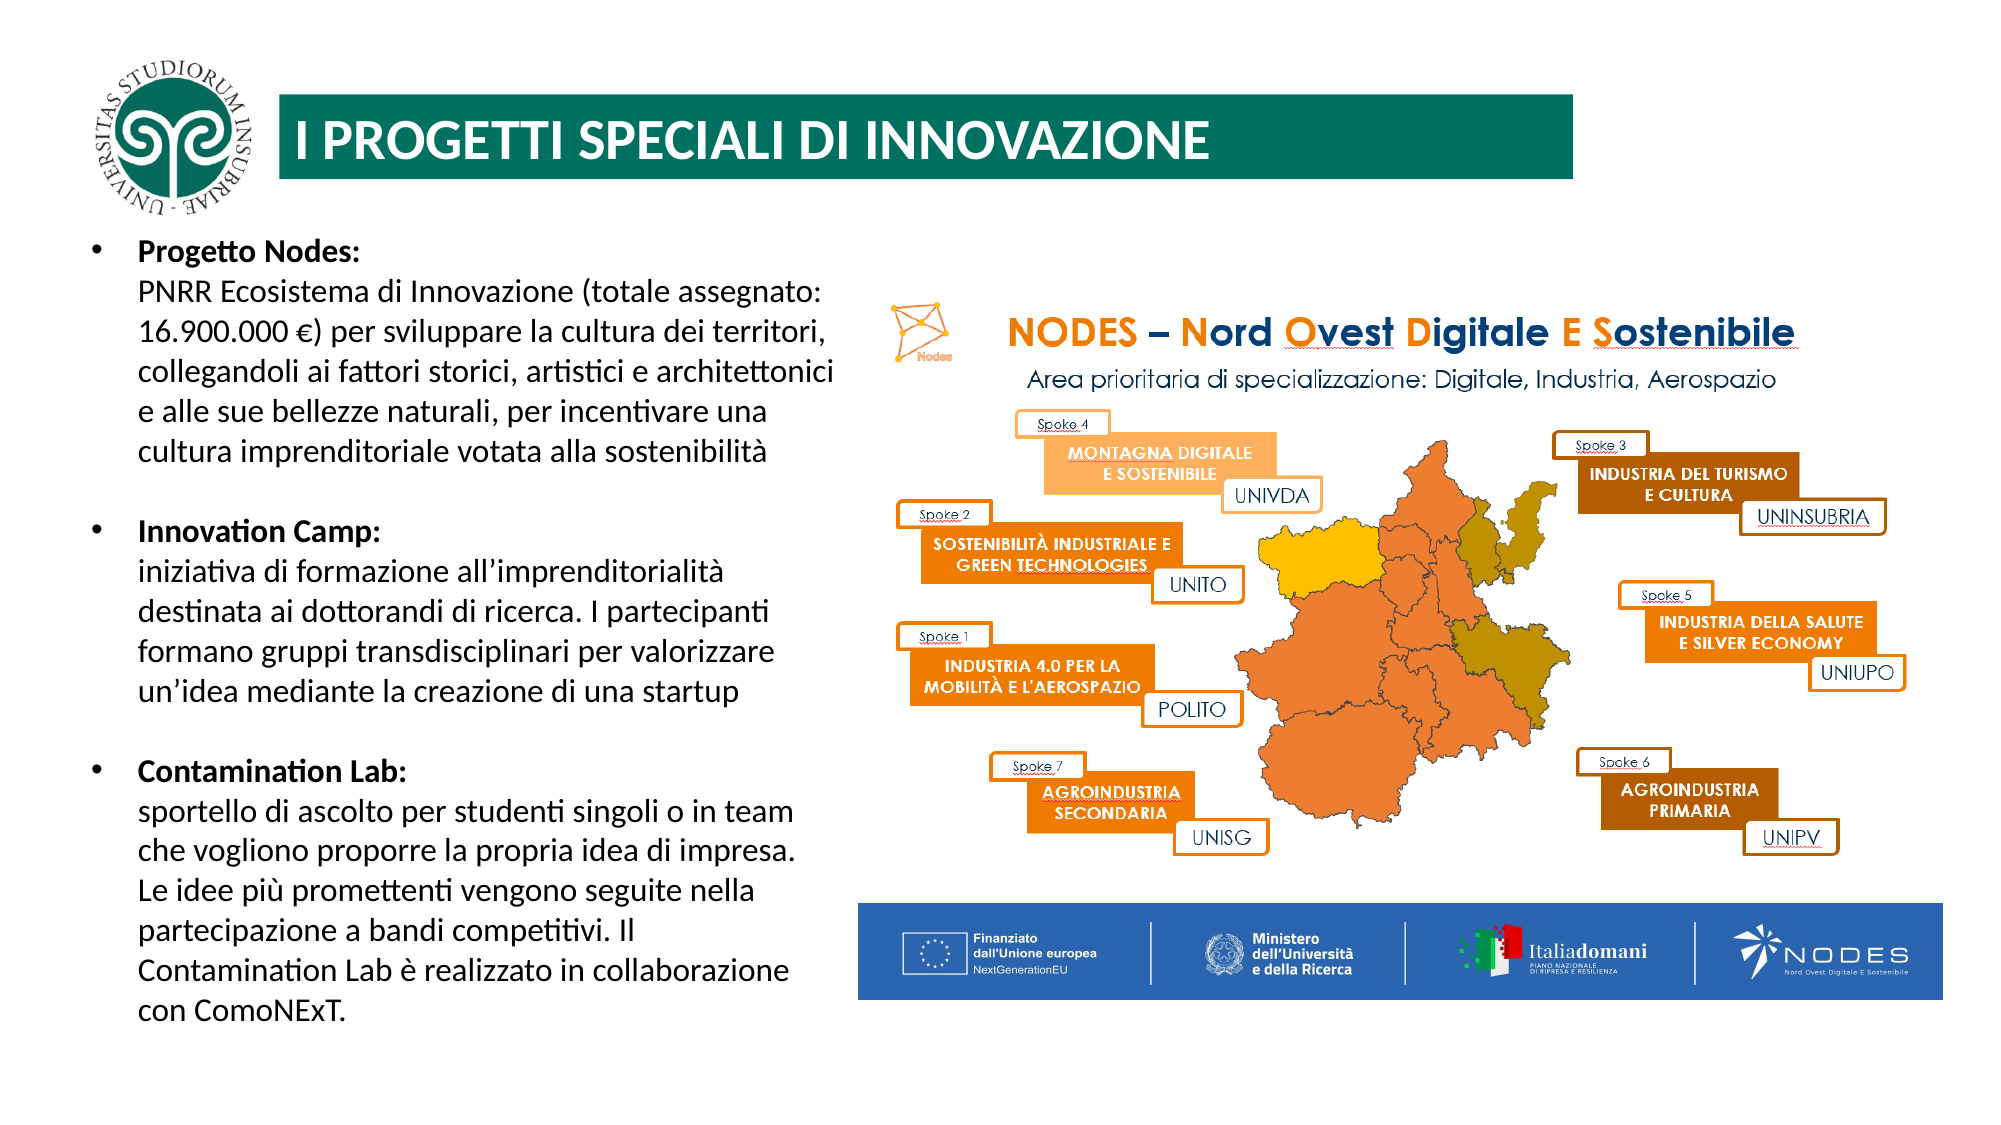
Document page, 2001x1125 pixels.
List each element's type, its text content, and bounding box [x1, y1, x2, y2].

text_box I PROGETTI SPECIALI DI INNOVAZIONE [279, 94, 1573, 180]
picture [90, 54, 256, 221]
picture [880, 290, 1921, 870]
text_box Progetto Nodes: PNRR Ecosistema di Innovazione (totale assegnato: 16.900.000 €) per sviluppare la cultura dei territori, collegandoli ai fattori storici, artistici e architettonici e alle sue bellezze naturali, per incentivare una cultura imprenditoriale votata alla sostenibilità Innovation Camp: iniziativa di formazione all’imprenditorialità destinata ai dottorandi di ricerca. I partecipanti formano gruppi transdisciplinari per valorizzare un’idea mediante la creazione di una startup Contamination Lab: sportello di ascolto per studenti singoli o in team che vogliono proporre la propria idea di impresa. Le idee più promettenti vengono seguite nella partecipazione a bandi competitivi. Il Contamination Lab è realizzato in collaborazione con ComoNExT. [76, 221, 855, 1036]
picture [857, 902, 1944, 1001]
